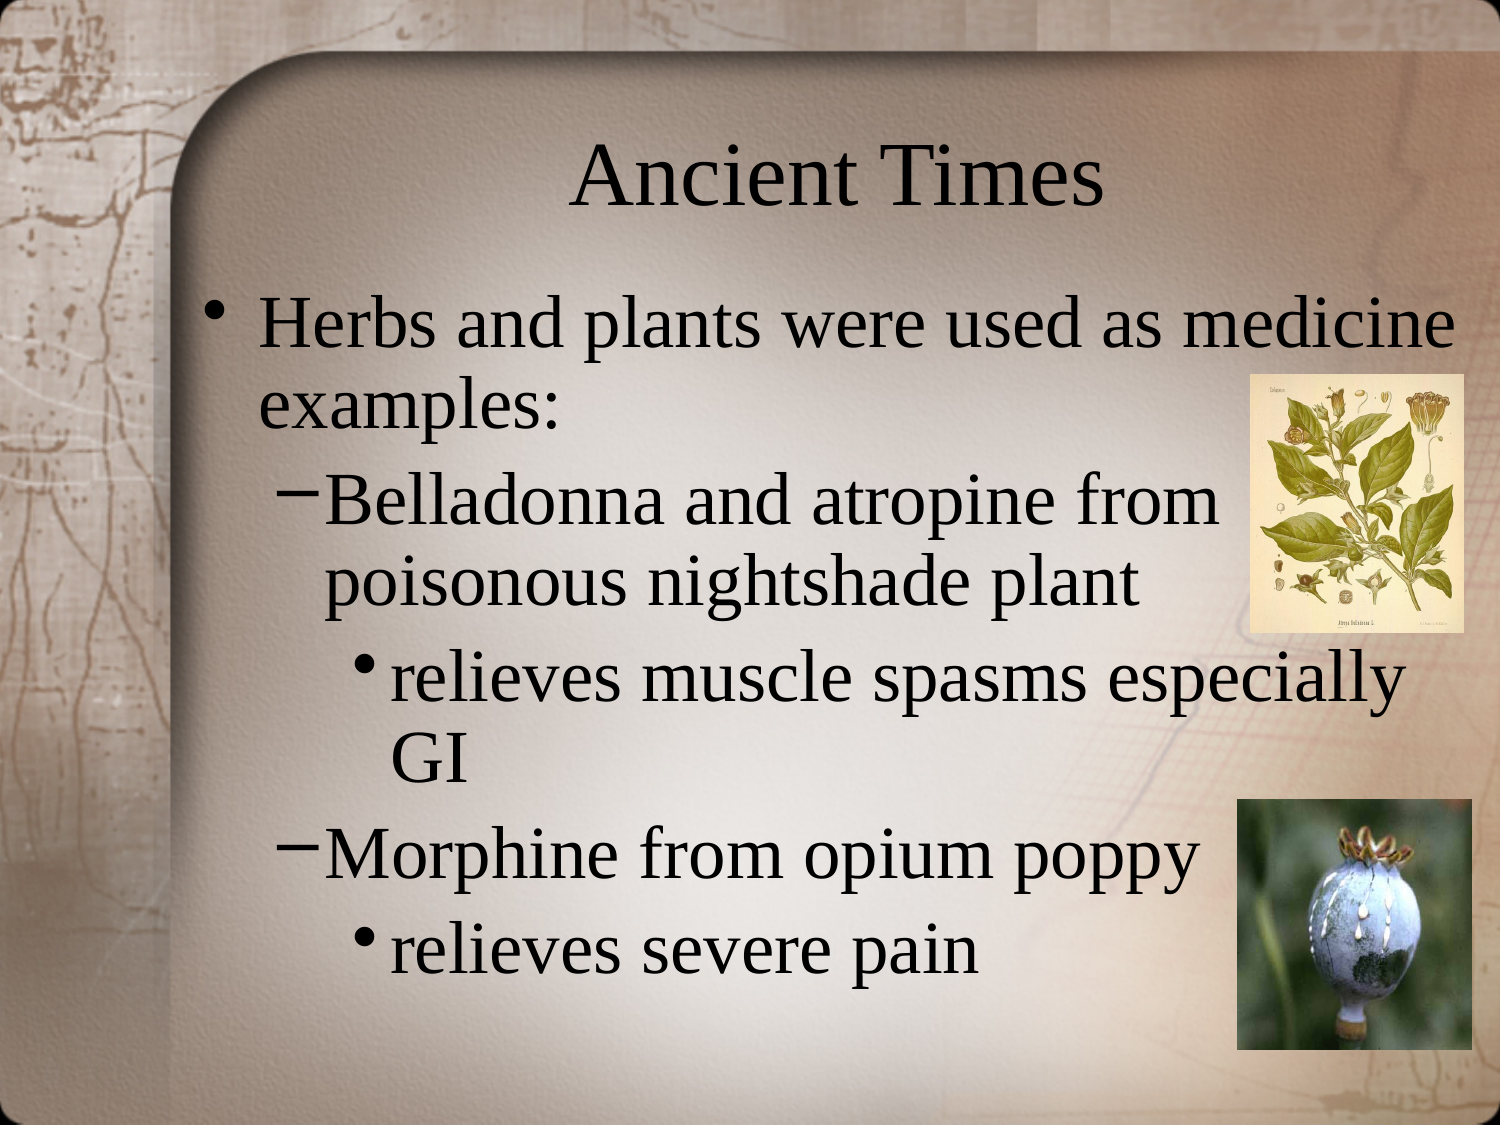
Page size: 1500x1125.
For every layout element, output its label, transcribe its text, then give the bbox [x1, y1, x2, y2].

list Herbs and plants were used as medicine examples: Belladonna and atropine from poisonous nightshade plant relieves muscle spasms especially GI Morphine from opium poppy relieves severe pain [187, 274, 1500, 988]
picture [0, 0, 1500, 1125]
picture [1249, 374, 1464, 633]
title Ancient Times [237, 99, 1438, 238]
